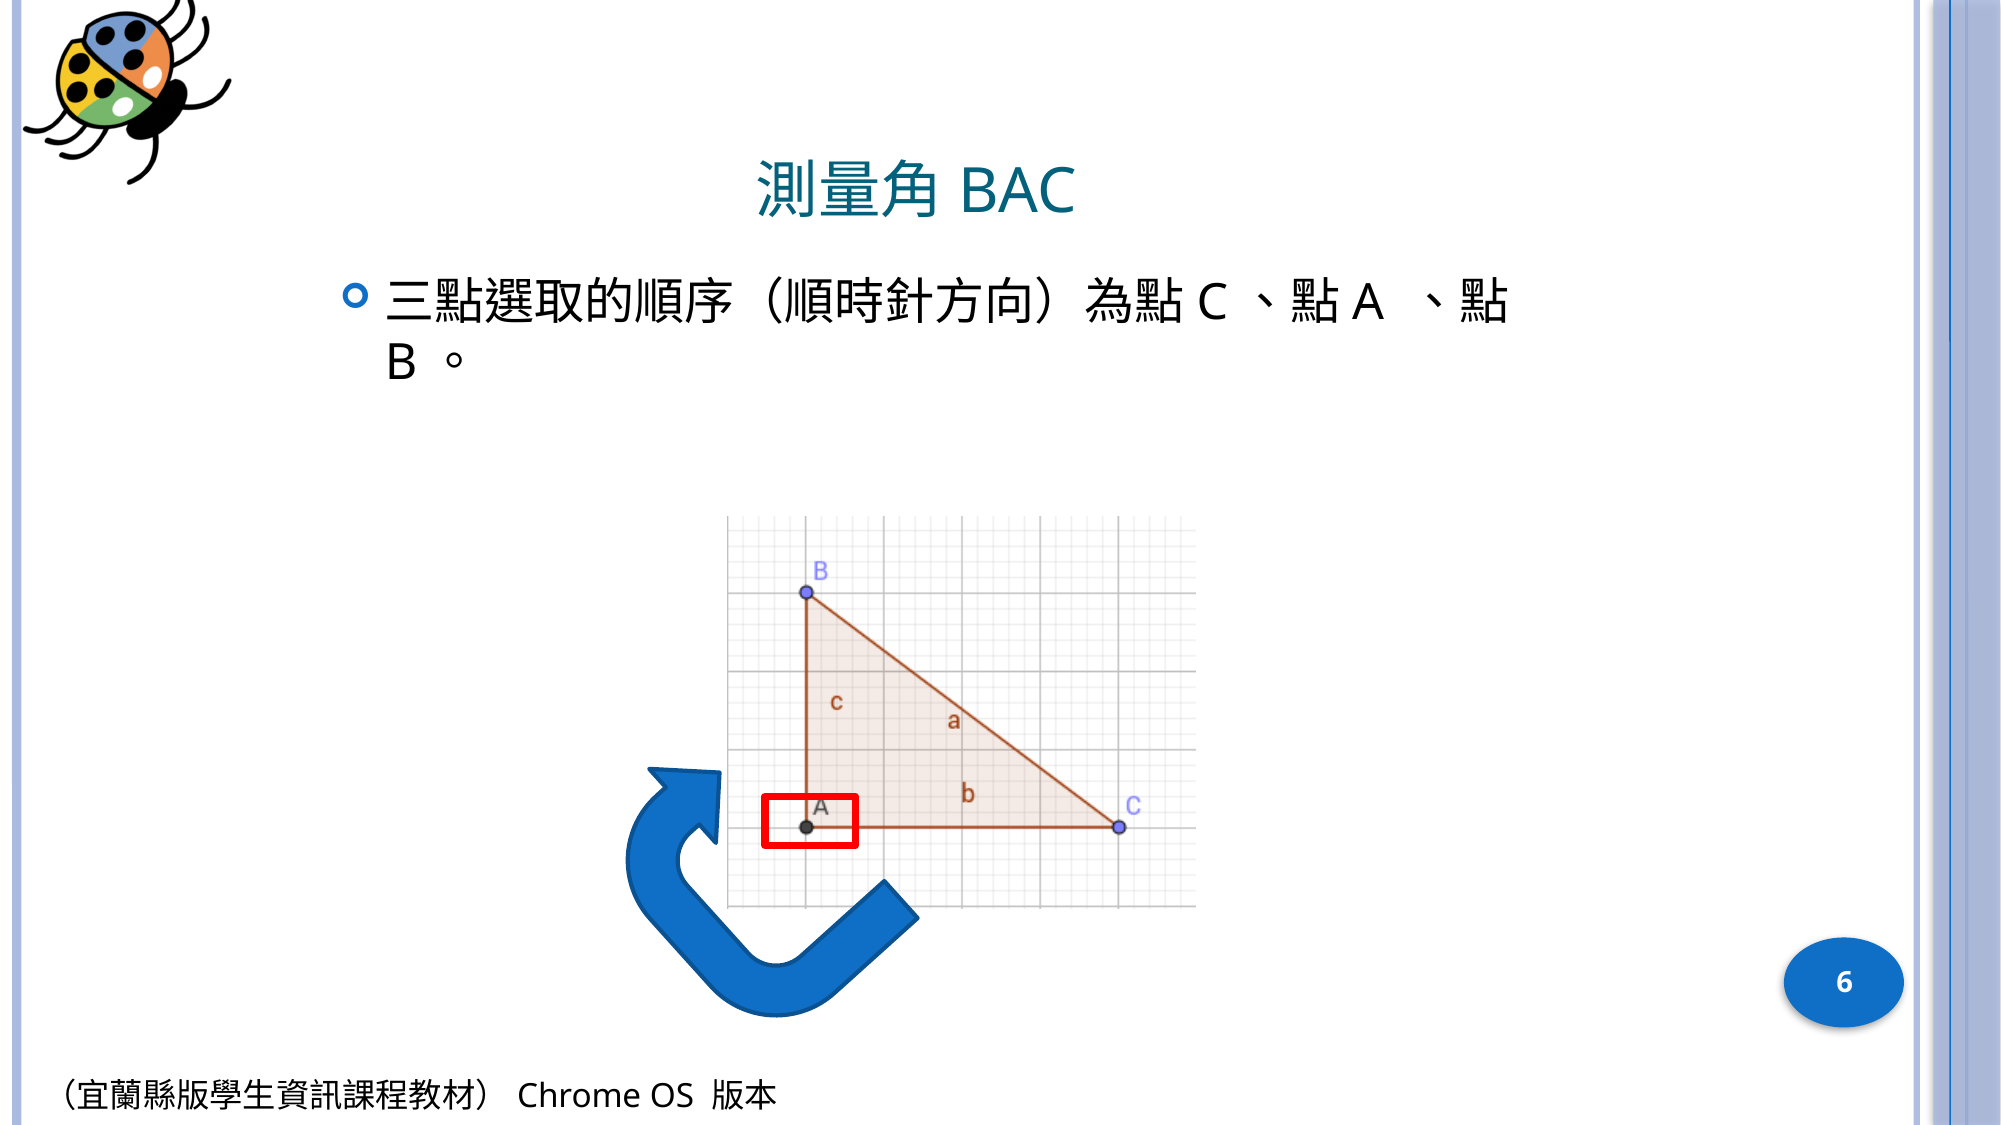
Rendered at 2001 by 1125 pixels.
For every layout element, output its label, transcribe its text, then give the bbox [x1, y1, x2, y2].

text_box [625, 766, 920, 1018]
text_box 三點選取的順序（順時針方向）為點C、點A 、點B。 [324, 262, 1550, 1062]
picture [2, 0, 240, 205]
slide_number 6 [1777, 940, 1912, 1027]
picture [726, 515, 1197, 910]
title 測量角BAC [99, 45, 1734, 233]
